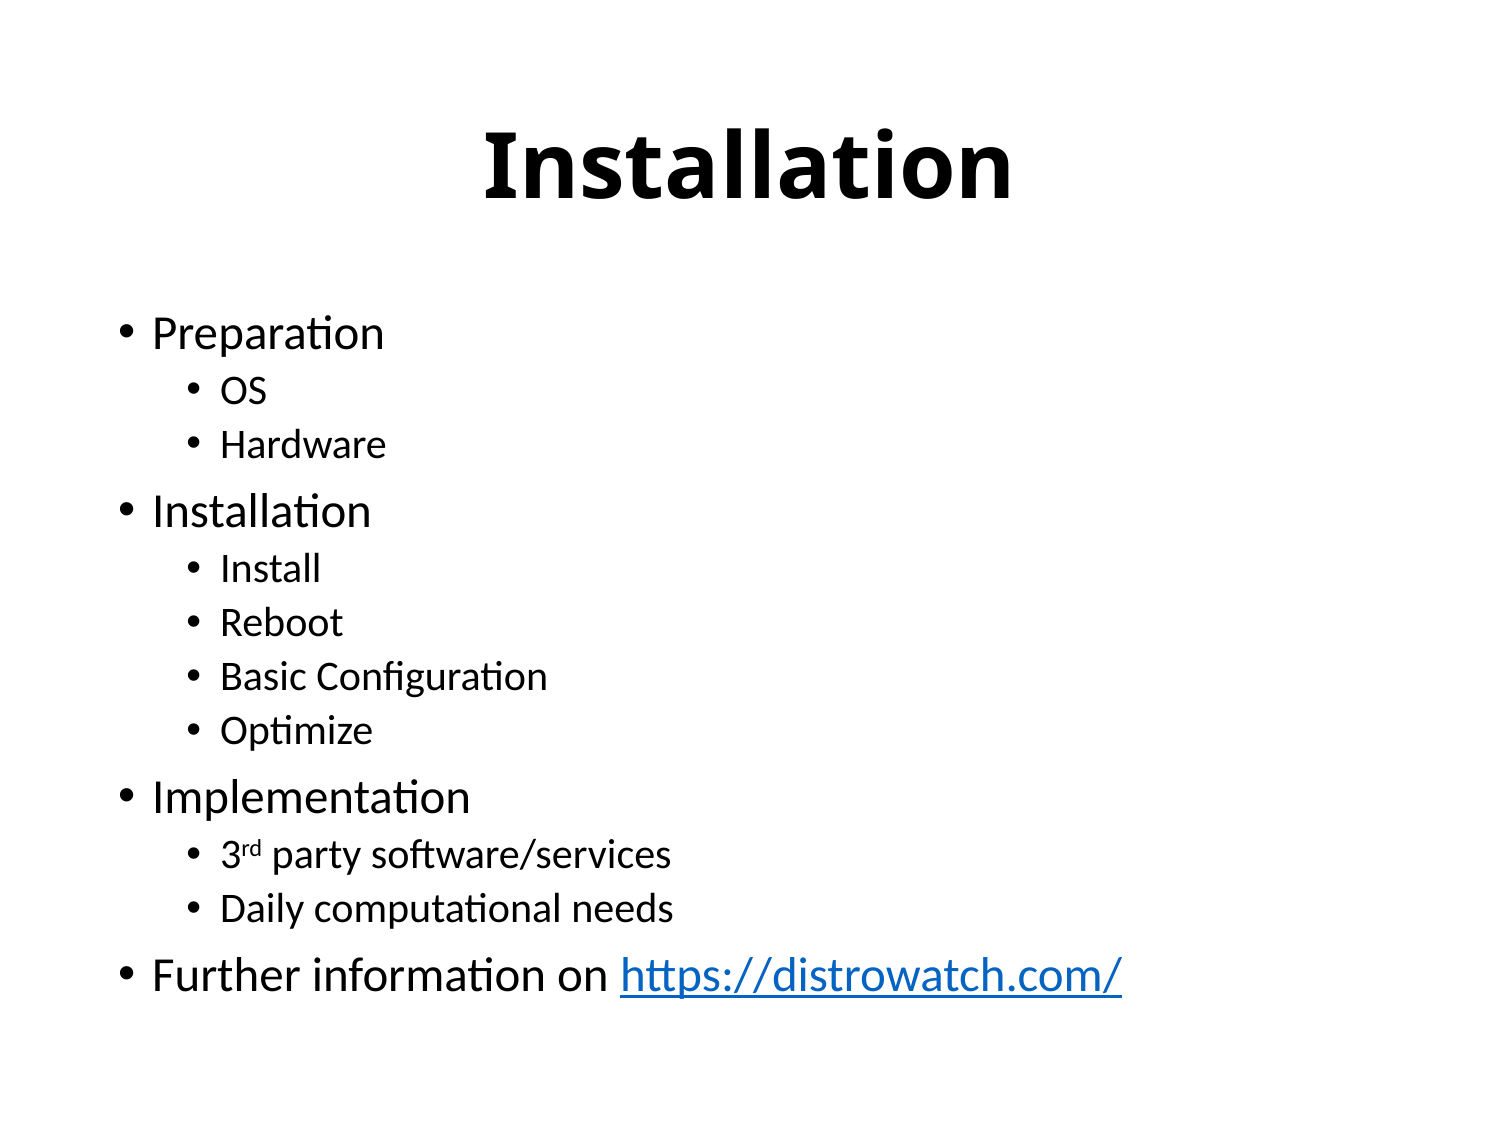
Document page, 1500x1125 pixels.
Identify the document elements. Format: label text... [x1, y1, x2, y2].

title Installation [103, 59, 1397, 278]
list Preparation OS Hardware Installation Install Reboot Basic Configuration Optimize Implementation 3rd party software/services Daily computational needs Further information on https://distrowatch.com/ [103, 299, 1397, 1014]
